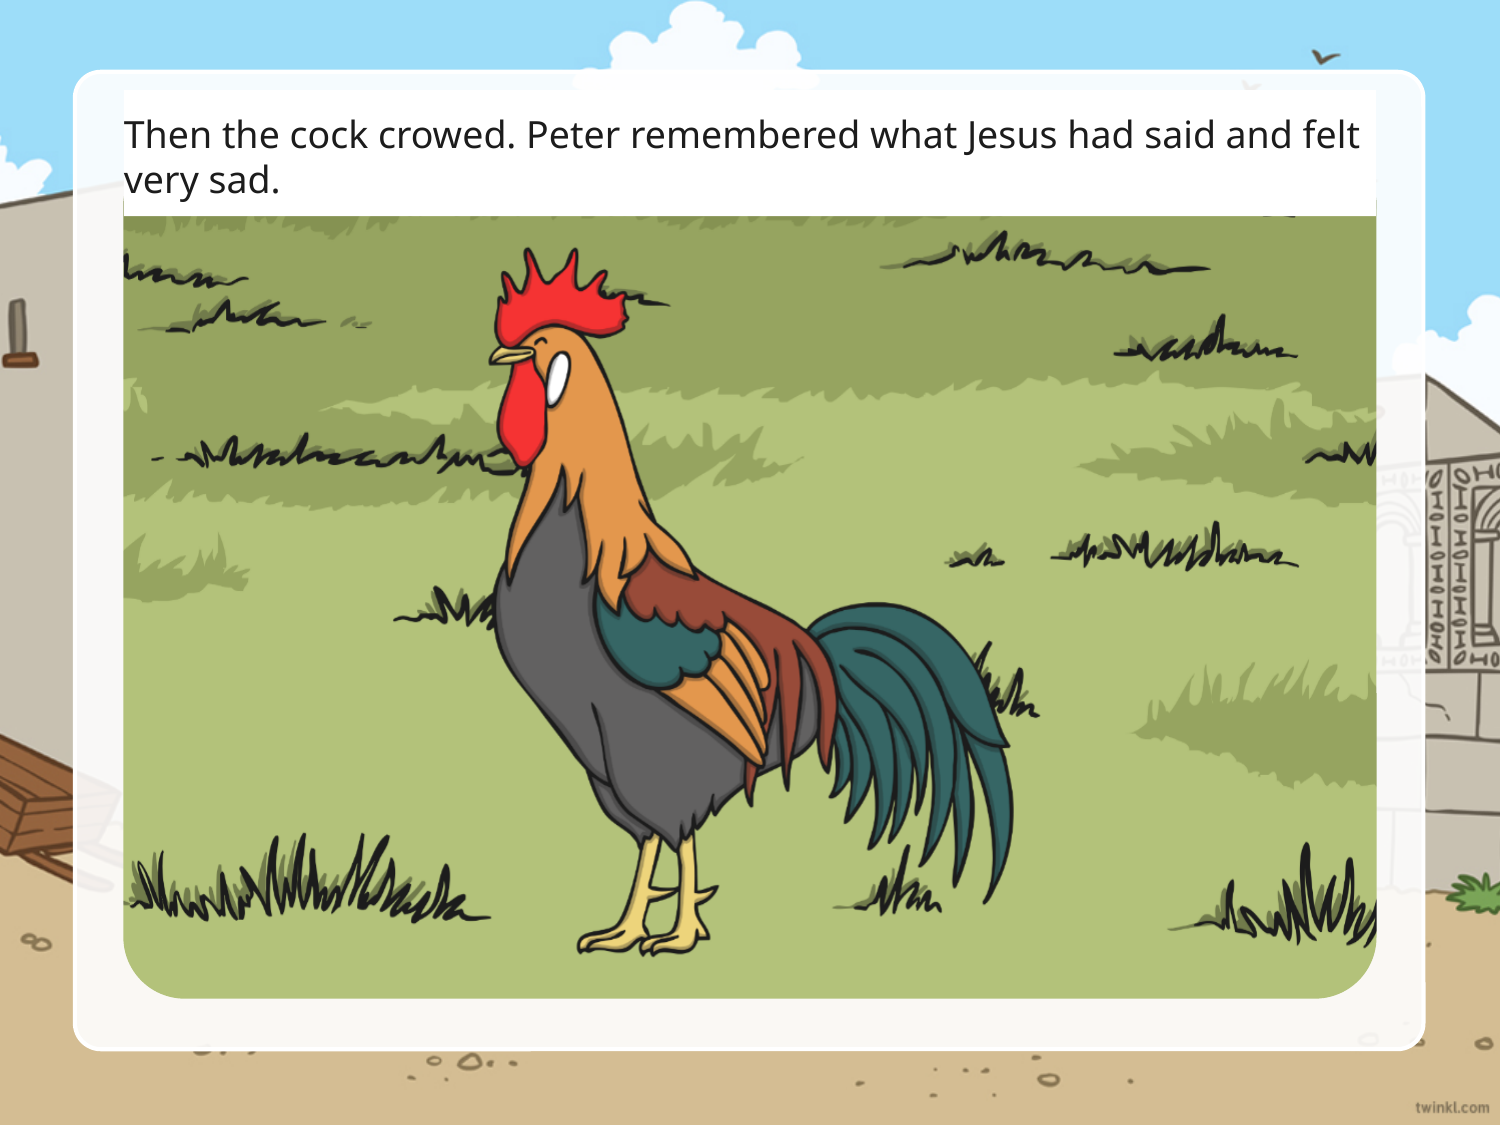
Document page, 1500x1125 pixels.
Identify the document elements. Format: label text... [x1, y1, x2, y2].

picture [0, 0, 1500, 1125]
text_box [123, 89, 1377, 143]
text_box Then the cock crowed. Peter remembered what Jesus had said and felt very sad. [123, 110, 1376, 143]
